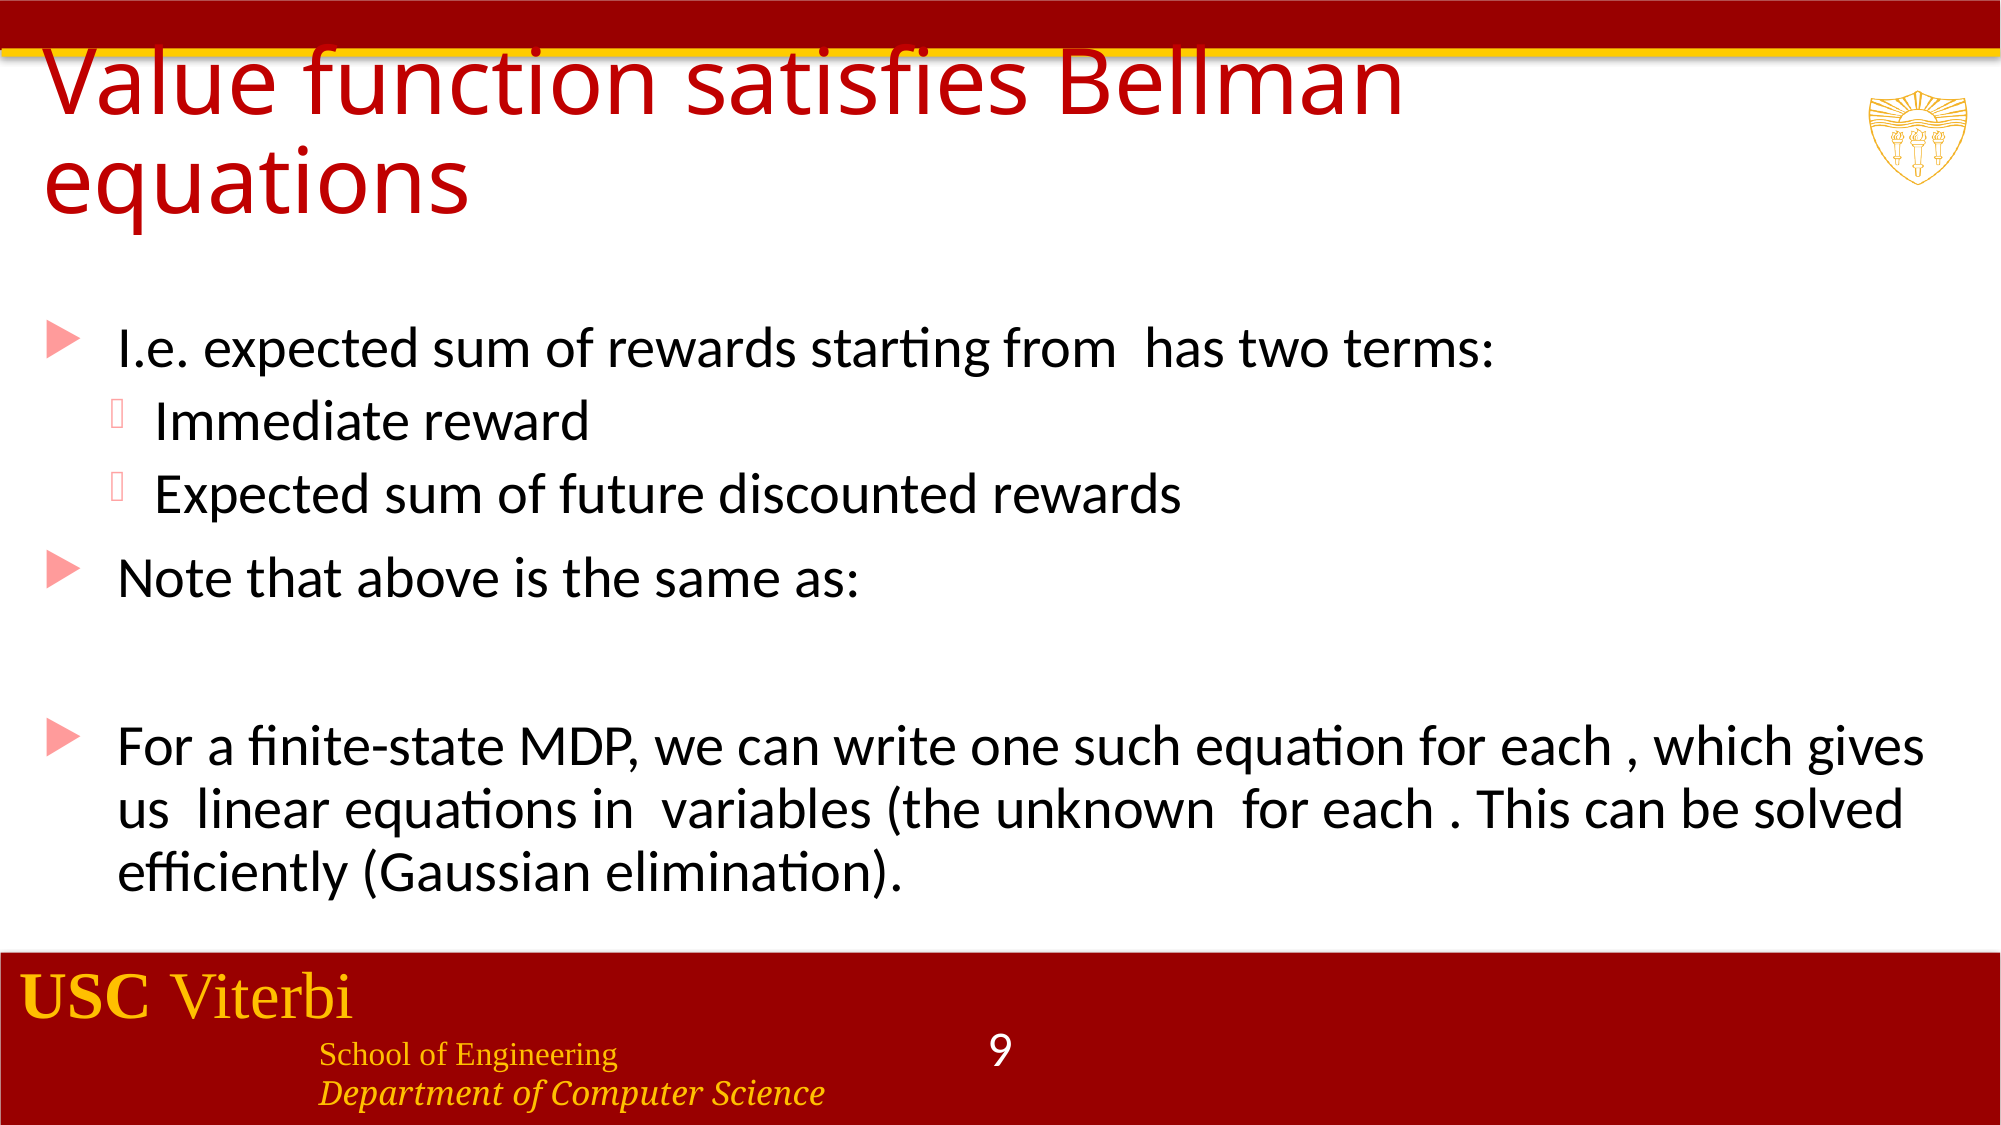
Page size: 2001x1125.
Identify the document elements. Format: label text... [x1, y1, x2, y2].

title Value function satisfies Bellman equations [27, 70, 1819, 199]
picture [1836, 76, 2000, 199]
slide_number 9 [774, 1016, 1225, 1077]
